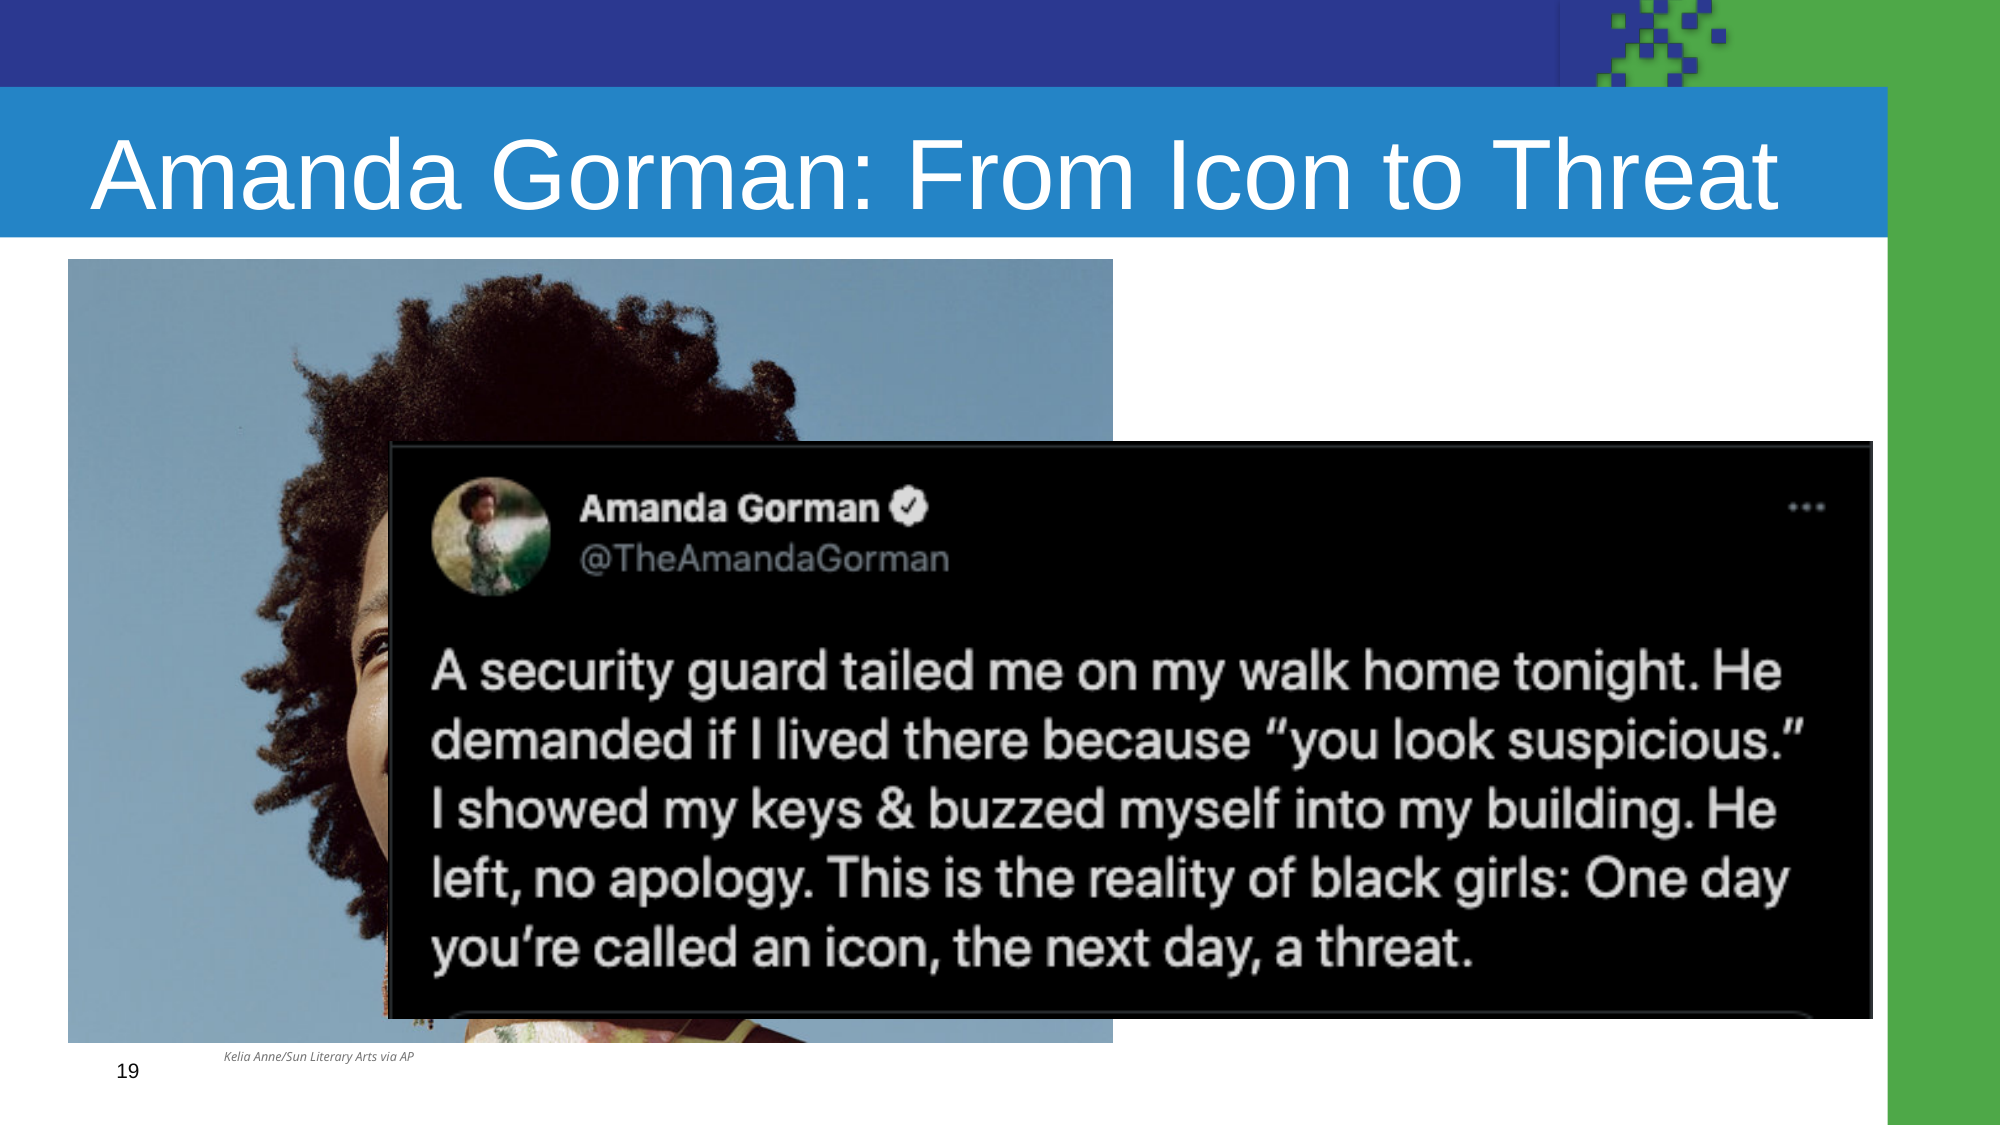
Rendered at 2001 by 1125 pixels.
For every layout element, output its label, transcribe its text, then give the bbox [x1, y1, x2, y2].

picture [68, 259, 1873, 1044]
title Amanda Gorman: From Icon to Threat [0, 86, 1887, 238]
text_box [1887, 0, 2000, 1125]
slide_number 19 [103, 1052, 153, 1100]
picture [1560, 0, 1726, 86]
text_box Kelia Anne/Sun Literary Arts via AP [209, 1052, 669, 1101]
